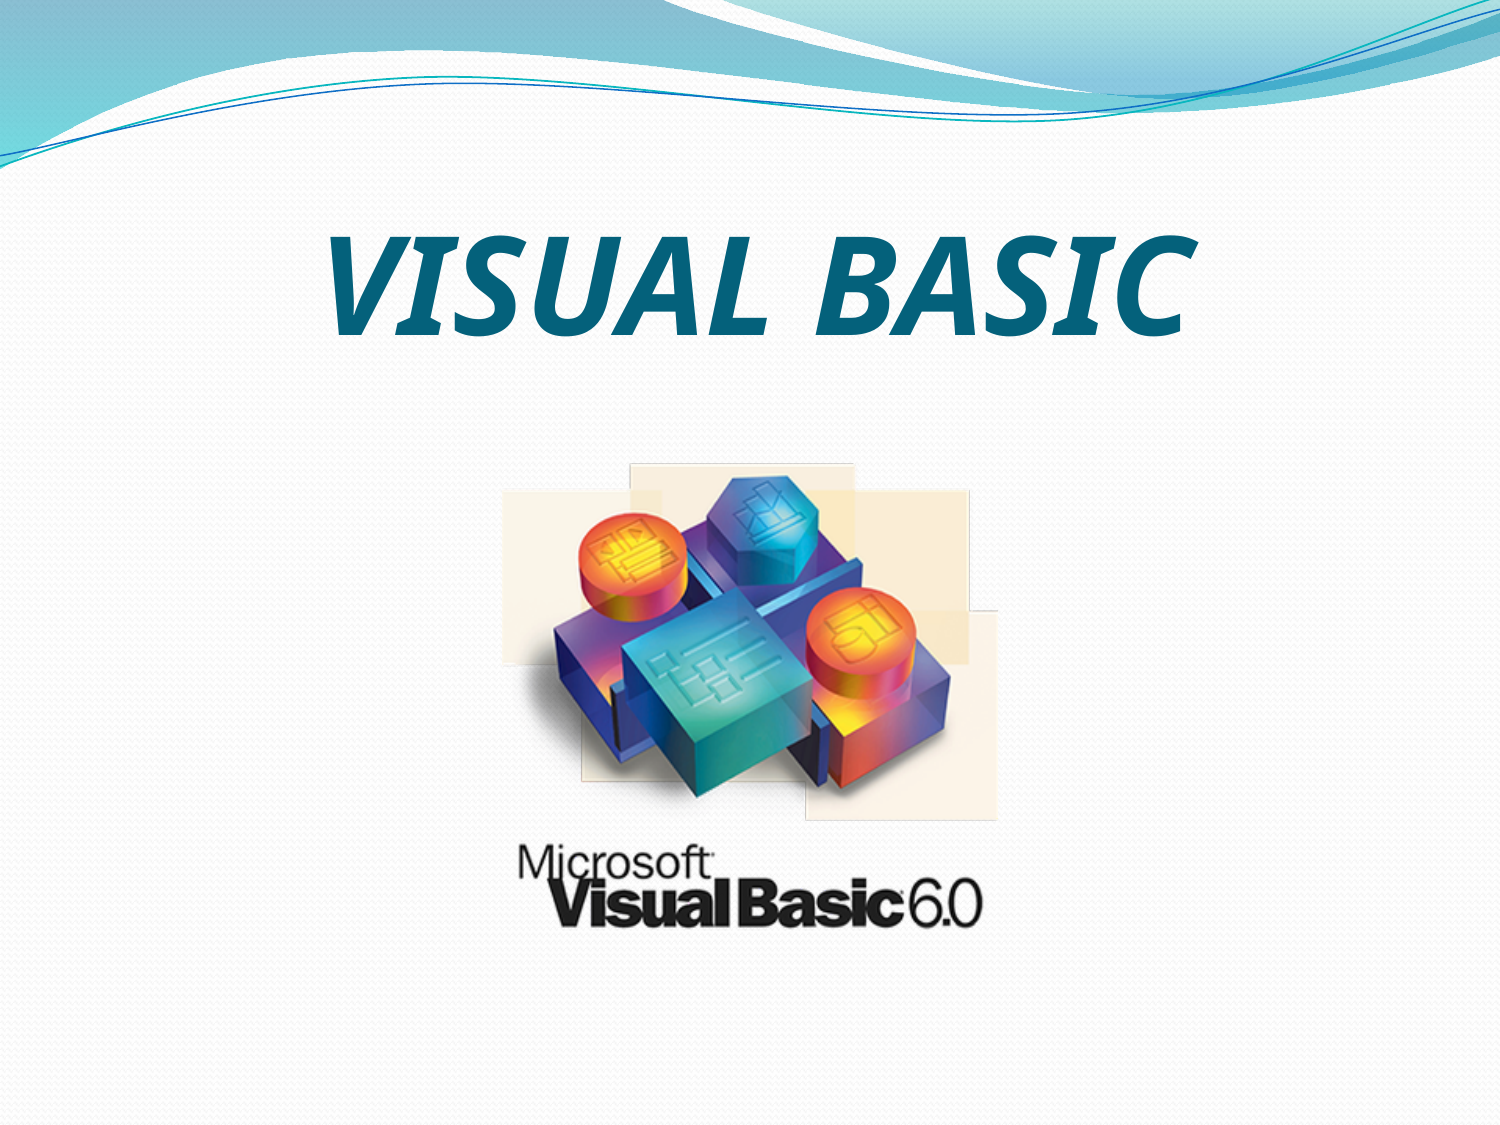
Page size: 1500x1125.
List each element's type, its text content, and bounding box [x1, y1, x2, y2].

picture [502, 437, 998, 963]
title VISUAL BASIC [75, 115, 1438, 363]
